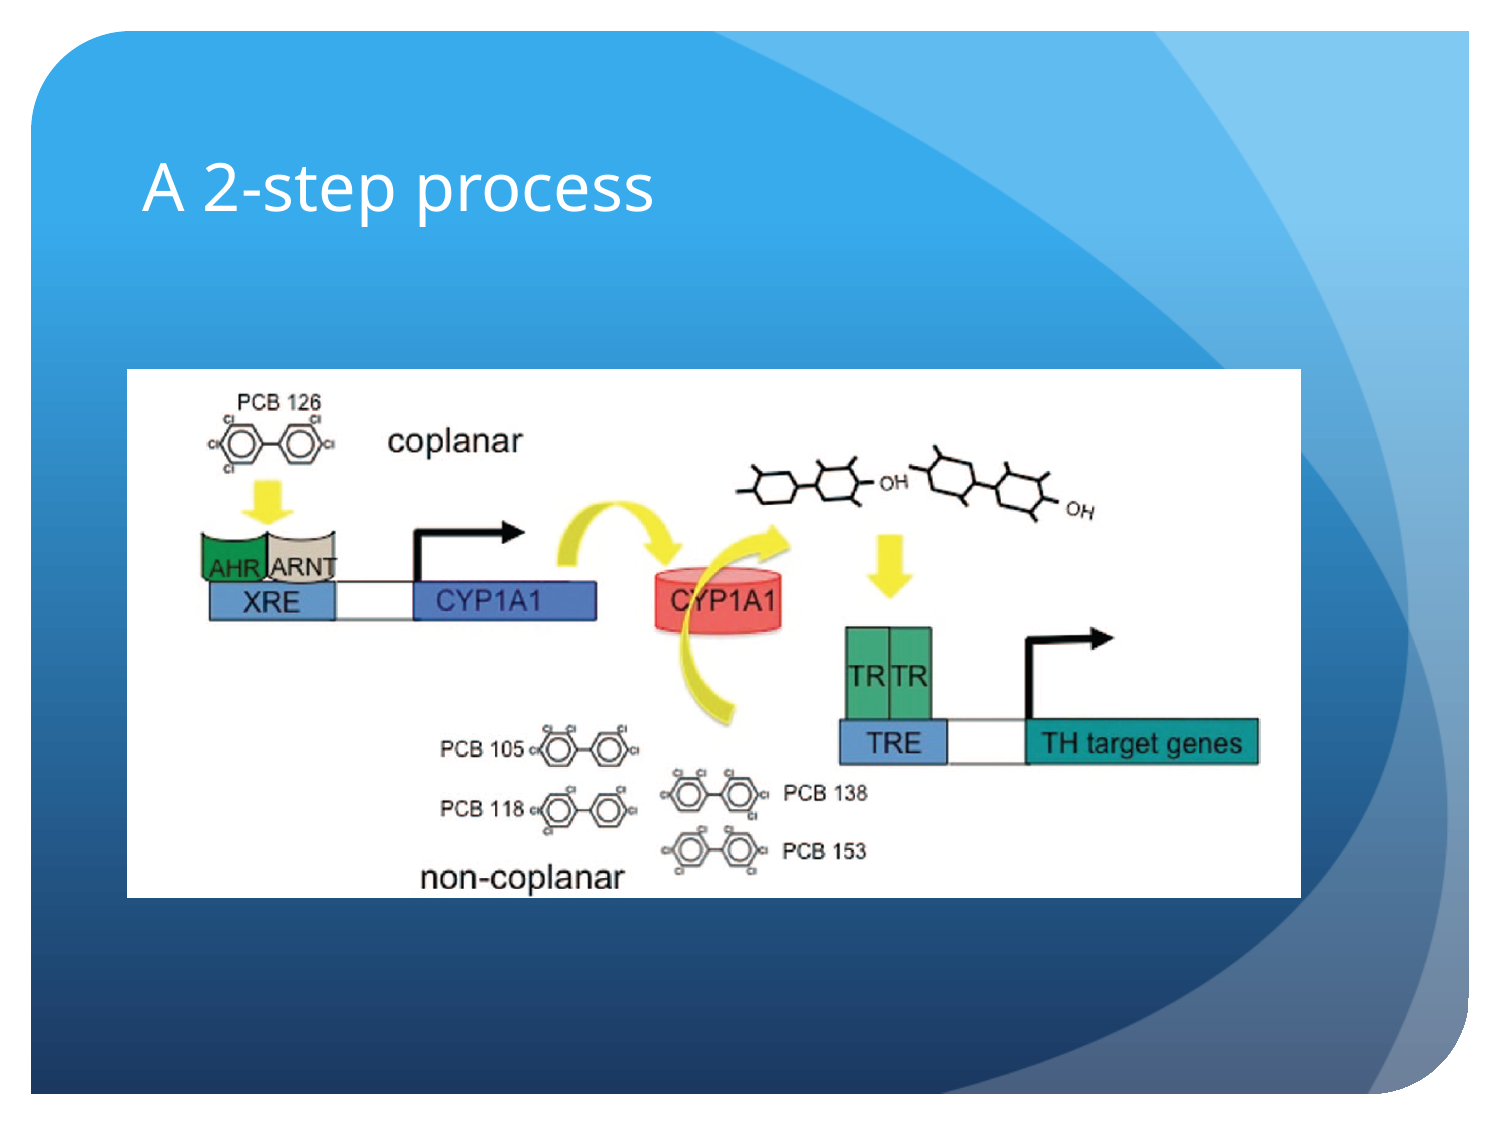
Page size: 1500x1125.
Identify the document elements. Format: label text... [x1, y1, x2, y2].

picture [24, 30, 1473, 1094]
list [127, 369, 1302, 899]
title A 2-step process [127, 62, 1372, 234]
